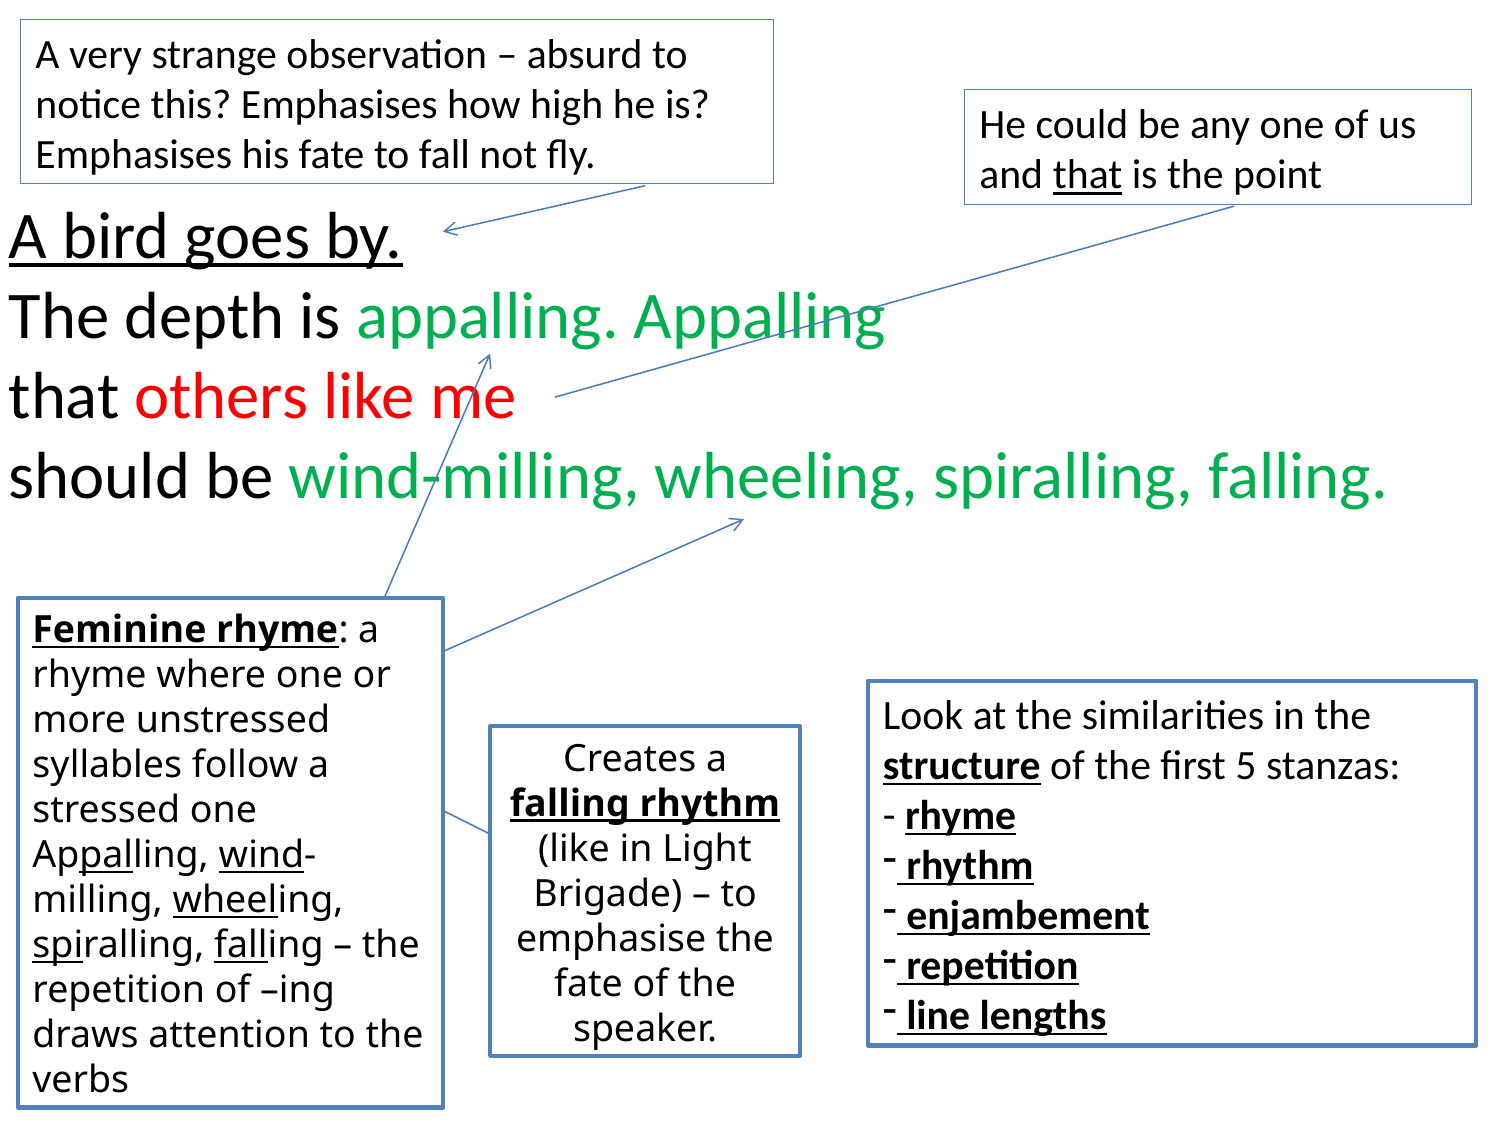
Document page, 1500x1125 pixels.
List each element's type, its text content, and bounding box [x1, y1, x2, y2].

text_box Creates a falling rhythm (like in Light Brigade) – to emphasise the fate of the speaker. [488, 724, 802, 1058]
text_box Look at the similarities in the structure of the first 5 stanzas: - rhyme rhythm enjambement repetition line lengths [866, 679, 1478, 1048]
text_box He could be any one of us and that is the point [964, 89, 1472, 205]
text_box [554, 205, 1235, 398]
text_box A very strange observation – absurd to notice this? Emphasises how high he is? Emphasises his fate to fall not fly. [20, 19, 774, 184]
text_box A bird goes by. The depth is appalling. Appalling that others like me should be wind-milling, wheeling, spiralling, falling. [0, 184, 1494, 519]
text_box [442, 185, 646, 232]
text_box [442, 810, 491, 835]
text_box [401, 522, 745, 670]
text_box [348, 353, 491, 681]
text_box Feminine rhyme: a rhyme where one or more unstressed syllables follow a stressed one Appalling, wind-milling, wheeling, spiralling, falling – the repetition of –ing draws attention to the verbs [16, 596, 445, 1110]
